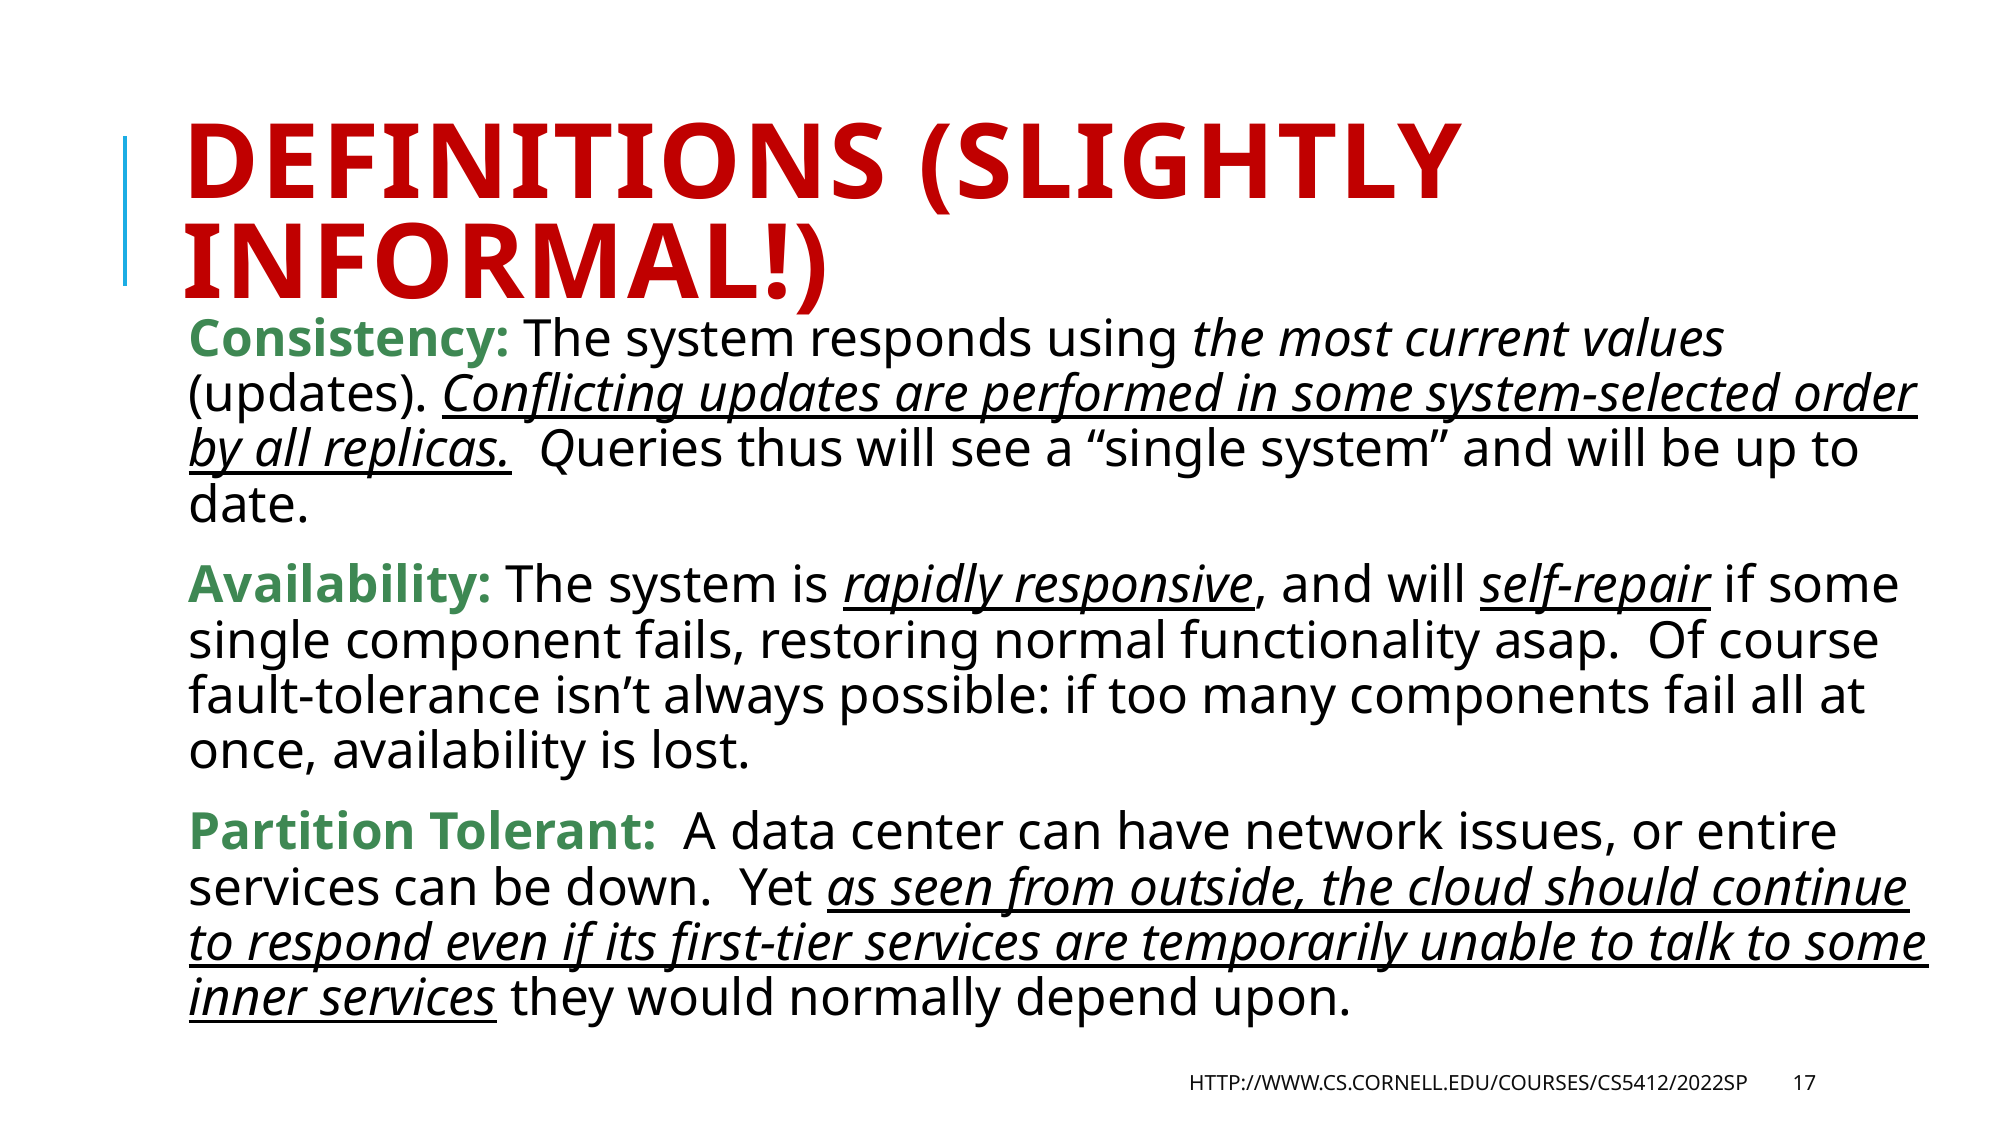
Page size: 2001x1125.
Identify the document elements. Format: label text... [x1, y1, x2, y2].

list Consistency: The system responds using the most current values (updates). Conflicting updates are performed in some system-selected order by all replicas. Queries thus will see a “single system” and will be up to date. Availability: The system is rapidly responsive, and will self-repair if some single component fails, restoring normal functionality asap. Of course fault-tolerance isn’t always possible: if too many components fail all at once, availability is lost. Partition Tolerant: A data center can have network issues, or entire services can be down. Yet as seen from outside, the cloud should continue to respond even if its first-tier services are temporarily unable to talk to some inner services they would normally depend upon. [168, 304, 1938, 1035]
footer http://www.cs.cornell.edu/courses/cs5412/2022sp [794, 1061, 1763, 1107]
slide_number 17 [1777, 1061, 1938, 1107]
title Definitions (Slightly informal!) [168, 96, 1938, 304]
